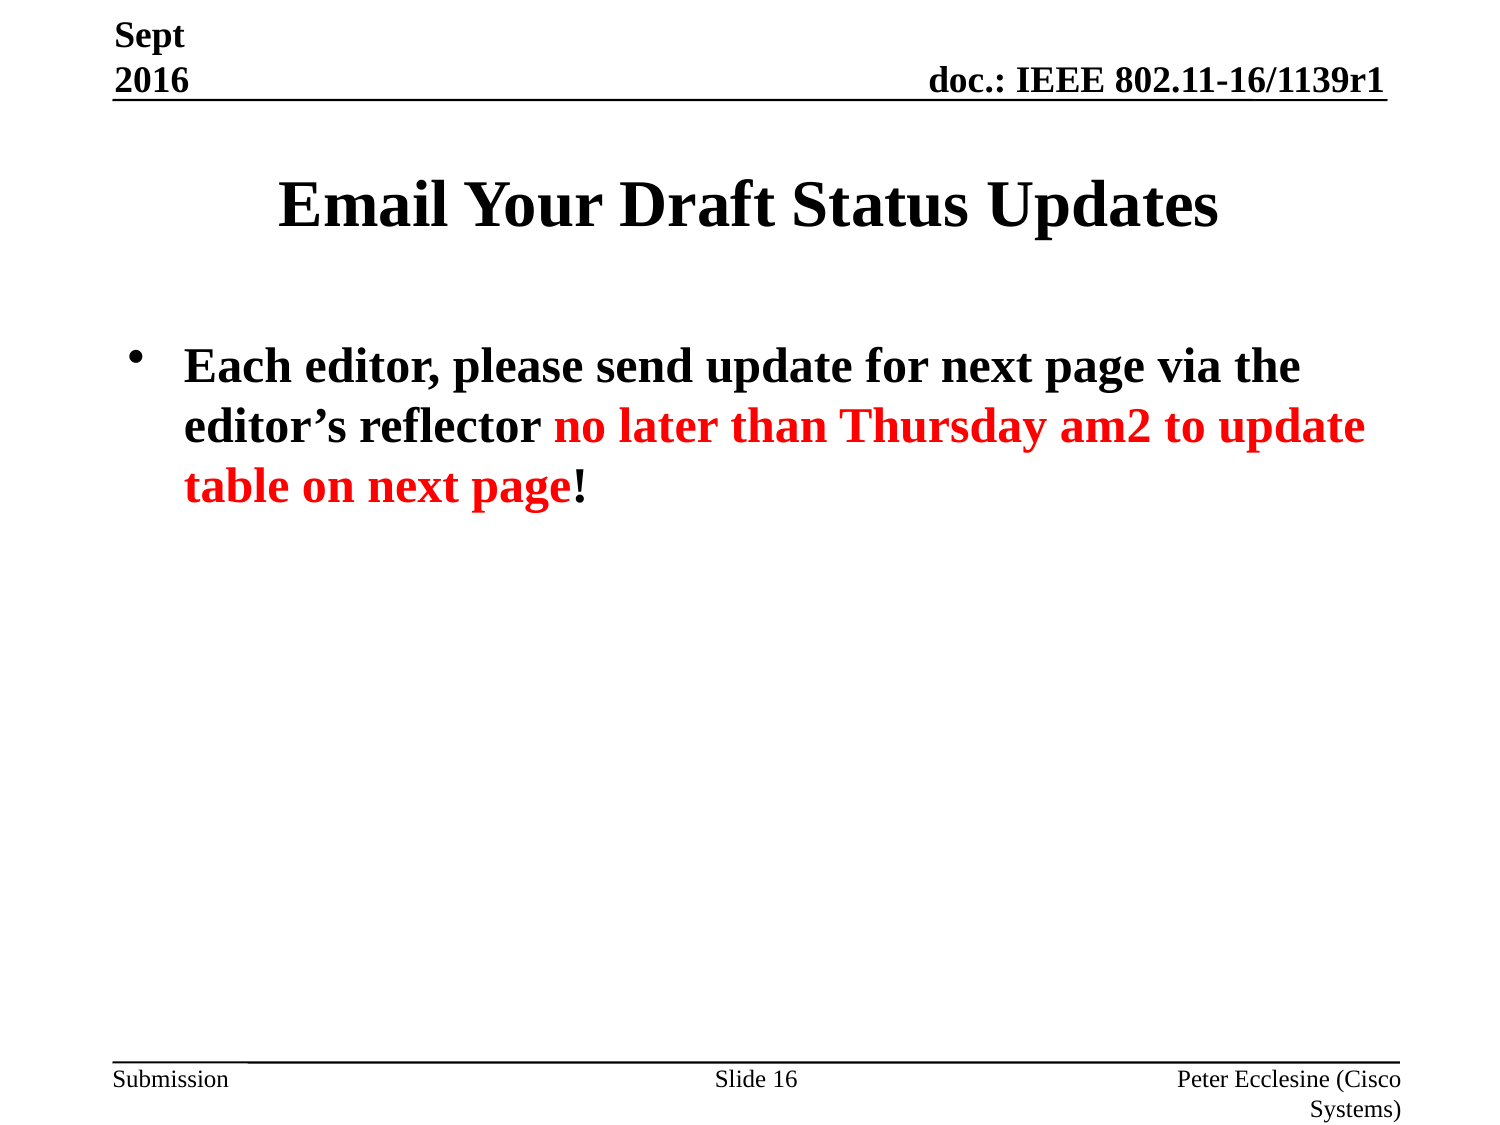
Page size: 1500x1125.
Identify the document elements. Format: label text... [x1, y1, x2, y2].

title Email Your Draft Status Updates [112, 112, 1388, 288]
list Each editor, please send update for next page via the editor’s reflector no later than Thursday am2 to update table on next page! [112, 324, 1388, 1001]
footer Peter Ecclesine (Cisco Systems) [1164, 1061, 1402, 1093]
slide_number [114, 54, 265, 101]
slide_number Slide 16 [714, 1061, 798, 1093]
